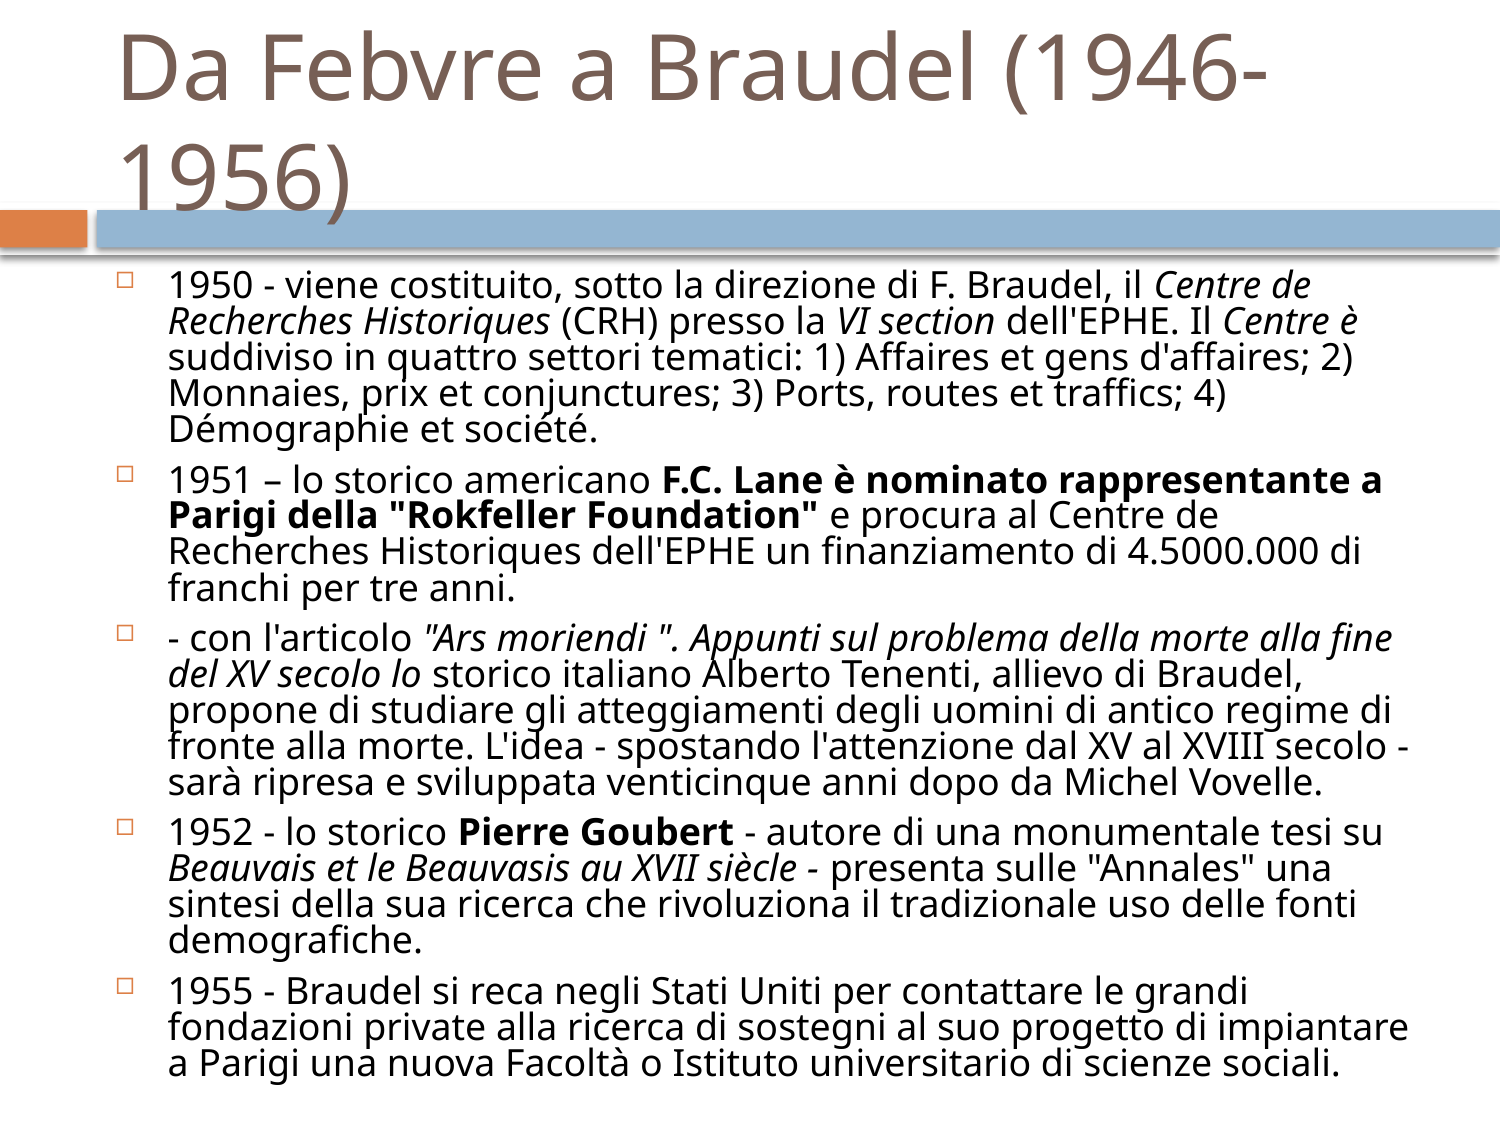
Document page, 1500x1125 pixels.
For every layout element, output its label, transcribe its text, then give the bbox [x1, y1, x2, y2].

list 1950 - viene costituito, sotto la direzione di F. Braudel, il Centre de Recherches Historiques (CRH) presso la VI section dell'EPHE. Il Centre è suddiviso in quattro settori tematici: 1) Affaires et gens d'affaires; 2) Monnaies, prix et conjunctures; 3) Ports, routes et traffics; 4) Démographie et société. 1951 – lo storico americano F.C. Lane è nominato rappresentante a Parigi della "Rokfeller Foundation" e procura al Centre de Recherches Historiques dell'EPHE un finanziamento di 4.5000.000 di franchi per tre anni. - con l'articolo "Ars moriendi ". Appunti sul problema della morte alla fine del XV secolo lo storico italiano Alberto Tenenti, allievo di Braudel, propone di studiare gli atteggiamenti degli uomini di antico regime di fronte alla morte. L'idea - spostando l'attenzione dal XV al XVIII secolo - sarà ripresa e sviluppata venticinque anni dopo da Michel Vovelle. 1952 - lo storico Pierre Goubert - autore di una monumentale tesi su Beauvais et le Beauvasis au XVII siècle - presenta sulle "Annales" una sintesi della sua ricerca che rivoluziona il tradizionale uso delle fonti demografiche. 1955 - Braudel si reca negli Stati Uniti per contattare le grandi fondazioni private alla ricerca di sostegni al suo progetto di impiantare a Parigi una nuova Facoltà o Istituto universitario di scienze sociali. [100, 262, 1438, 1000]
title Da Febvre a Braudel (1946-1956) [100, 37, 1438, 200]
